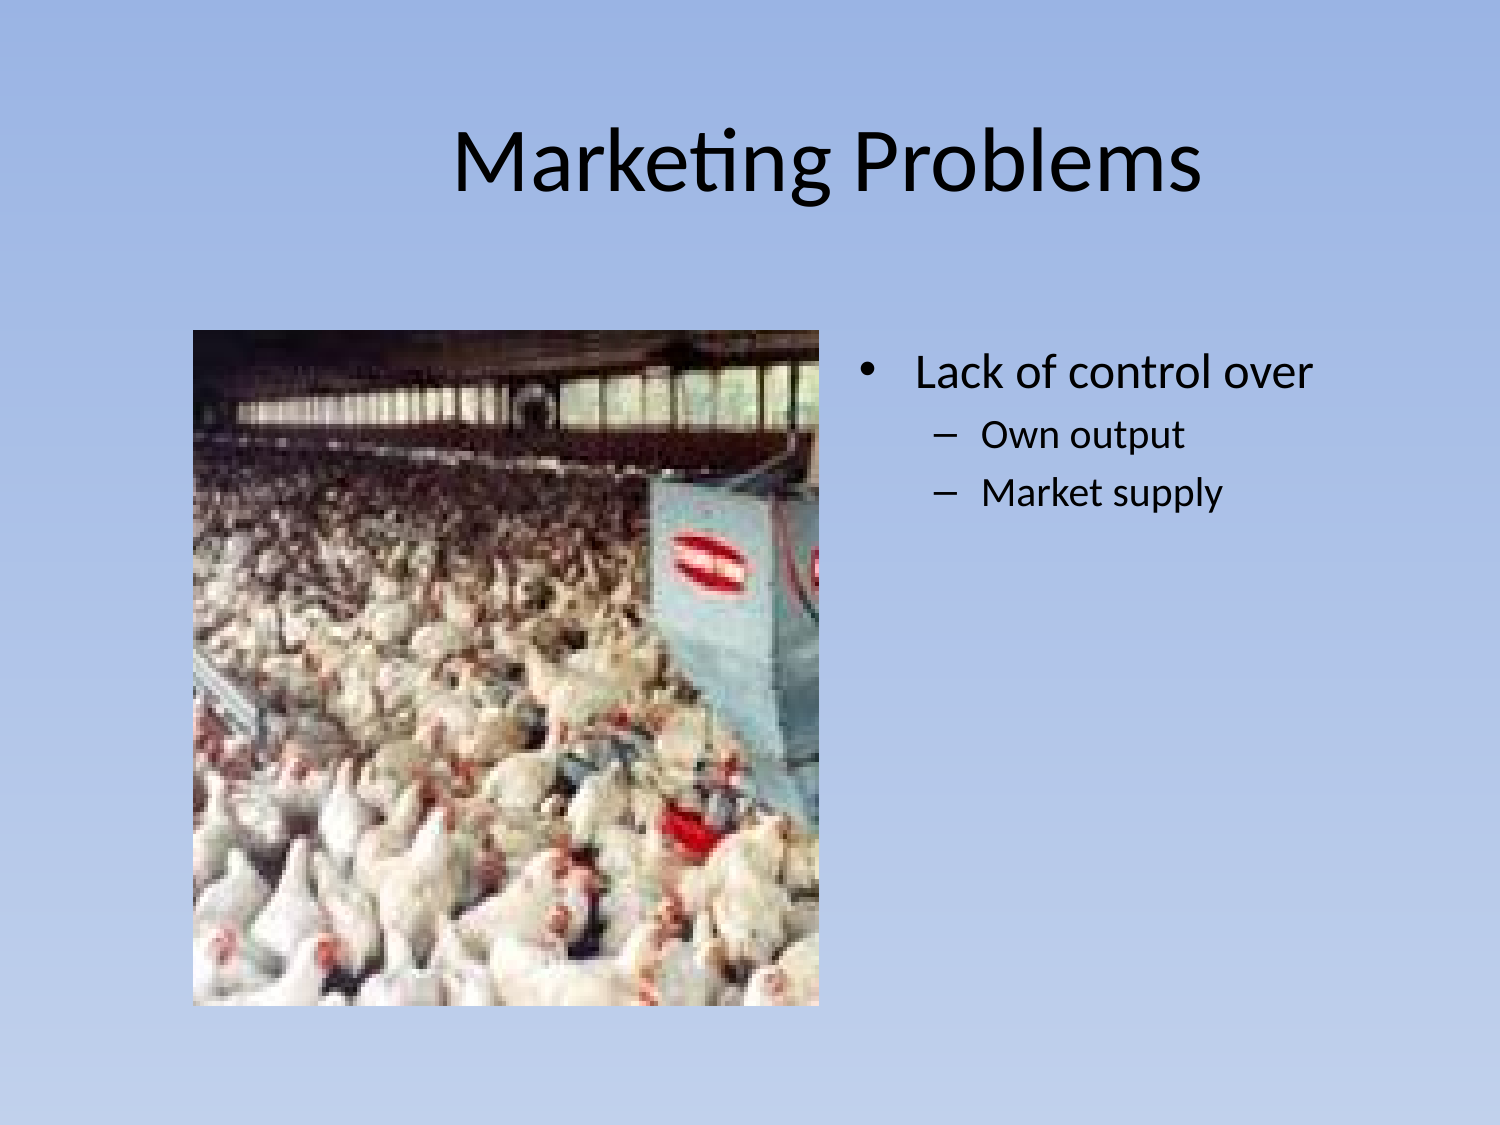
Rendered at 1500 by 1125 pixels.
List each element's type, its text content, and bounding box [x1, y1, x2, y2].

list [193, 330, 820, 1007]
list Lack of control over Own output Market supply [844, 331, 1469, 1006]
title Marketing Problems [188, 35, 1468, 275]
